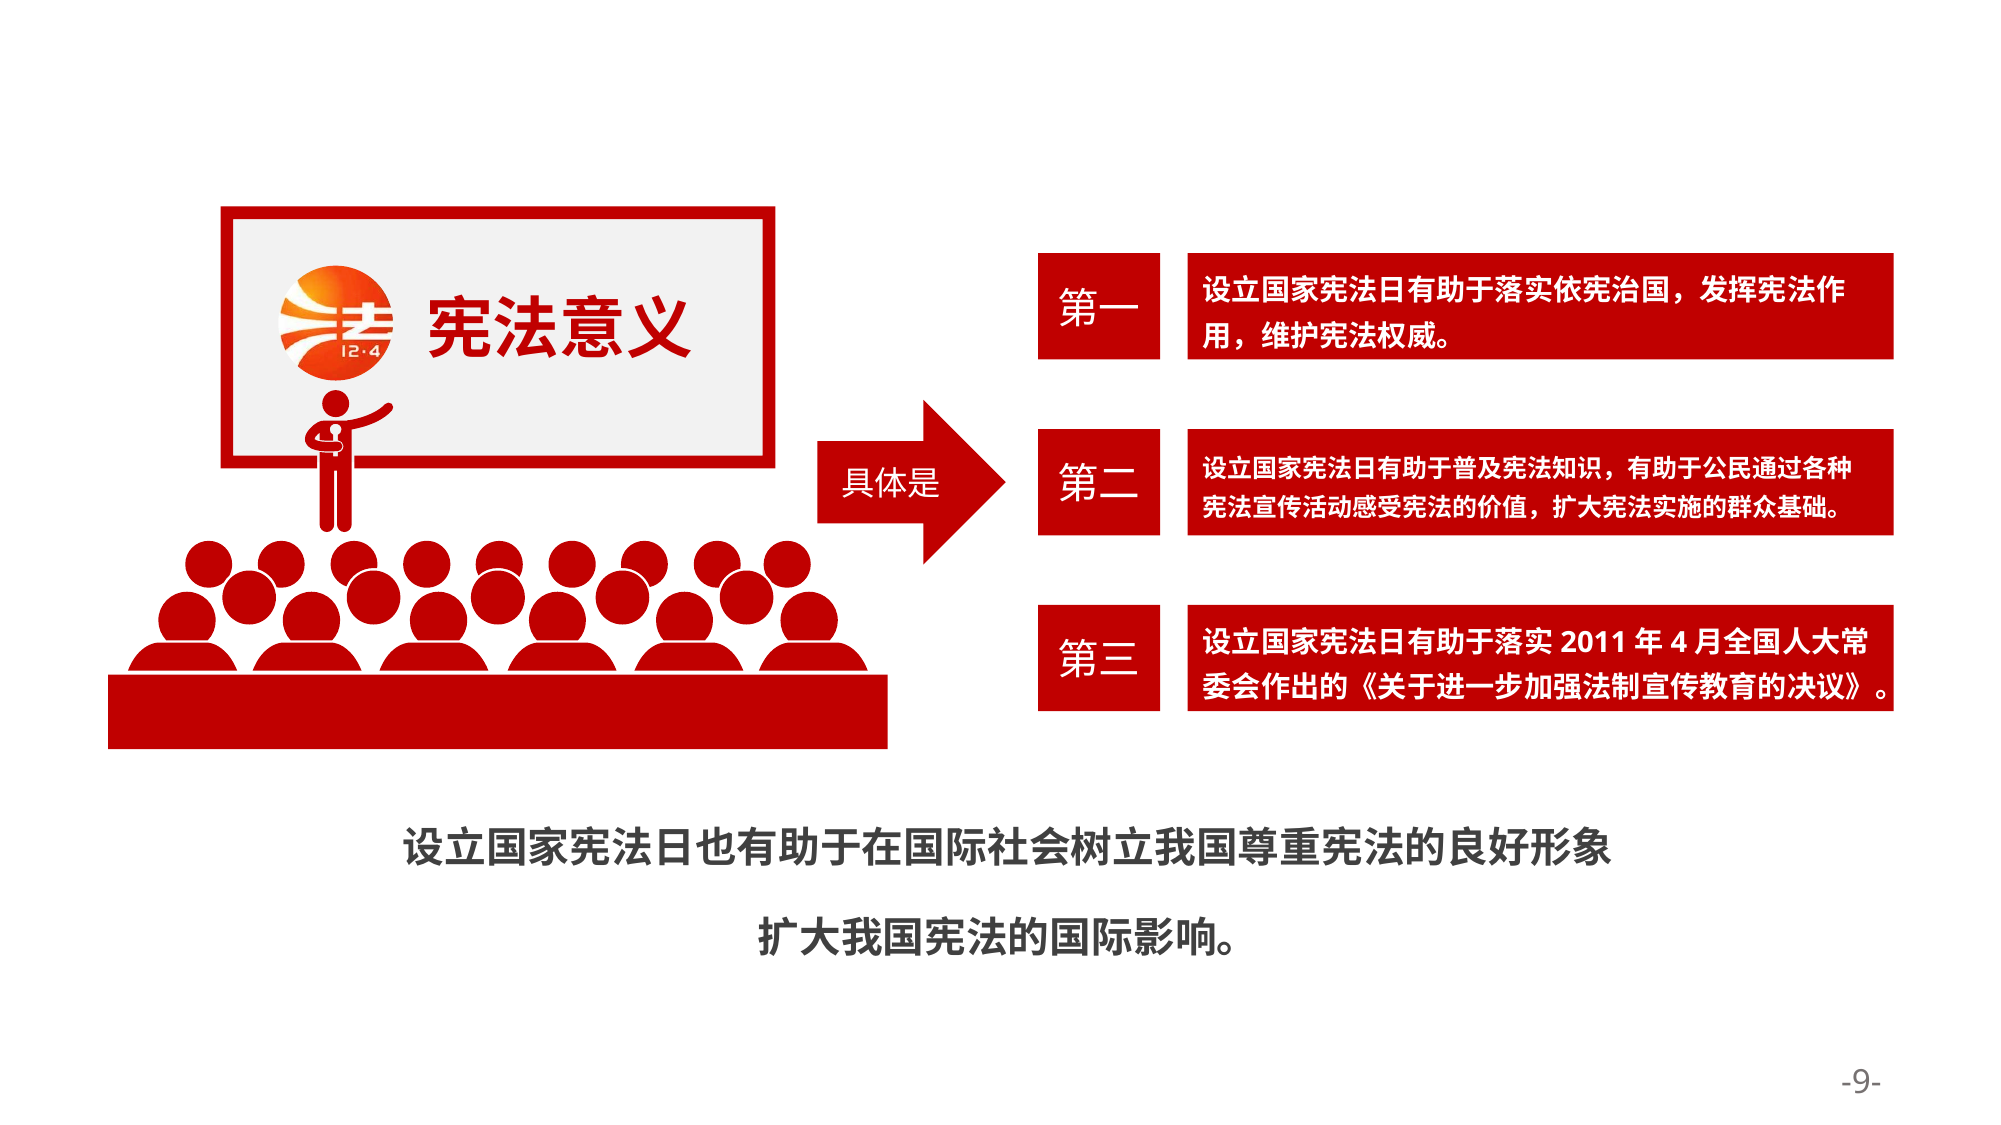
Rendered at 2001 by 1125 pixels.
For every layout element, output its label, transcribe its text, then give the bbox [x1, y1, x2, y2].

text_box [780, 591, 838, 641]
text_box [346, 570, 401, 625]
text_box [257, 540, 305, 588]
text_box [108, 674, 888, 750]
text_box [595, 570, 650, 625]
text_box [330, 540, 378, 587]
text_box [234, 220, 762, 463]
text_box 第三 [1037, 604, 1161, 712]
text_box [528, 591, 586, 641]
text_box [548, 540, 596, 588]
text_box [475, 540, 523, 577]
text_box [282, 591, 341, 641]
text_box [620, 540, 668, 588]
text_box [158, 591, 216, 641]
text_box [719, 570, 774, 625]
text_box [763, 540, 811, 588]
text_box [322, 390, 350, 418]
text_box [379, 642, 489, 671]
text_box [222, 570, 276, 625]
text_box [634, 642, 744, 671]
text_box [185, 540, 233, 588]
text_box [470, 570, 525, 625]
text_box 具体是 [816, 397, 1008, 568]
text_box [507, 642, 617, 671]
text_box 宪法意义 [411, 278, 709, 373]
text_box [656, 591, 713, 641]
text_box 设立国家宪法日有助于普及宪法知识，有助于公民通过各种 宪法宣传活动感受宪法的价值，扩大宪法实施的群众基础。 [1187, 428, 1895, 536]
text_box [220, 206, 776, 469]
text_box 第一 [1037, 252, 1161, 361]
text_box [127, 642, 238, 671]
text_box 设立国家宪法日也有助于在国际社会树立我国尊重宪法的良好形象 扩大我国宪法的国际影响。 [257, 798, 1759, 969]
text_box [304, 402, 394, 533]
text_box 设立国家宪法日有助于落实依宪治国，发挥宪法作 用，维护宪法权威。 [1187, 252, 1895, 361]
text_box [403, 540, 451, 588]
text_box 设立国家宪法日有助于落实2011年4月全国人大常委会作出的《关于进一步加强法制宣传教育的决议》。 [1187, 604, 1895, 712]
text_box [409, 591, 468, 641]
text_box [758, 642, 868, 671]
text_box [252, 642, 362, 671]
picture [278, 265, 394, 381]
text_box 第二 [1037, 428, 1161, 536]
text_box [693, 540, 741, 588]
